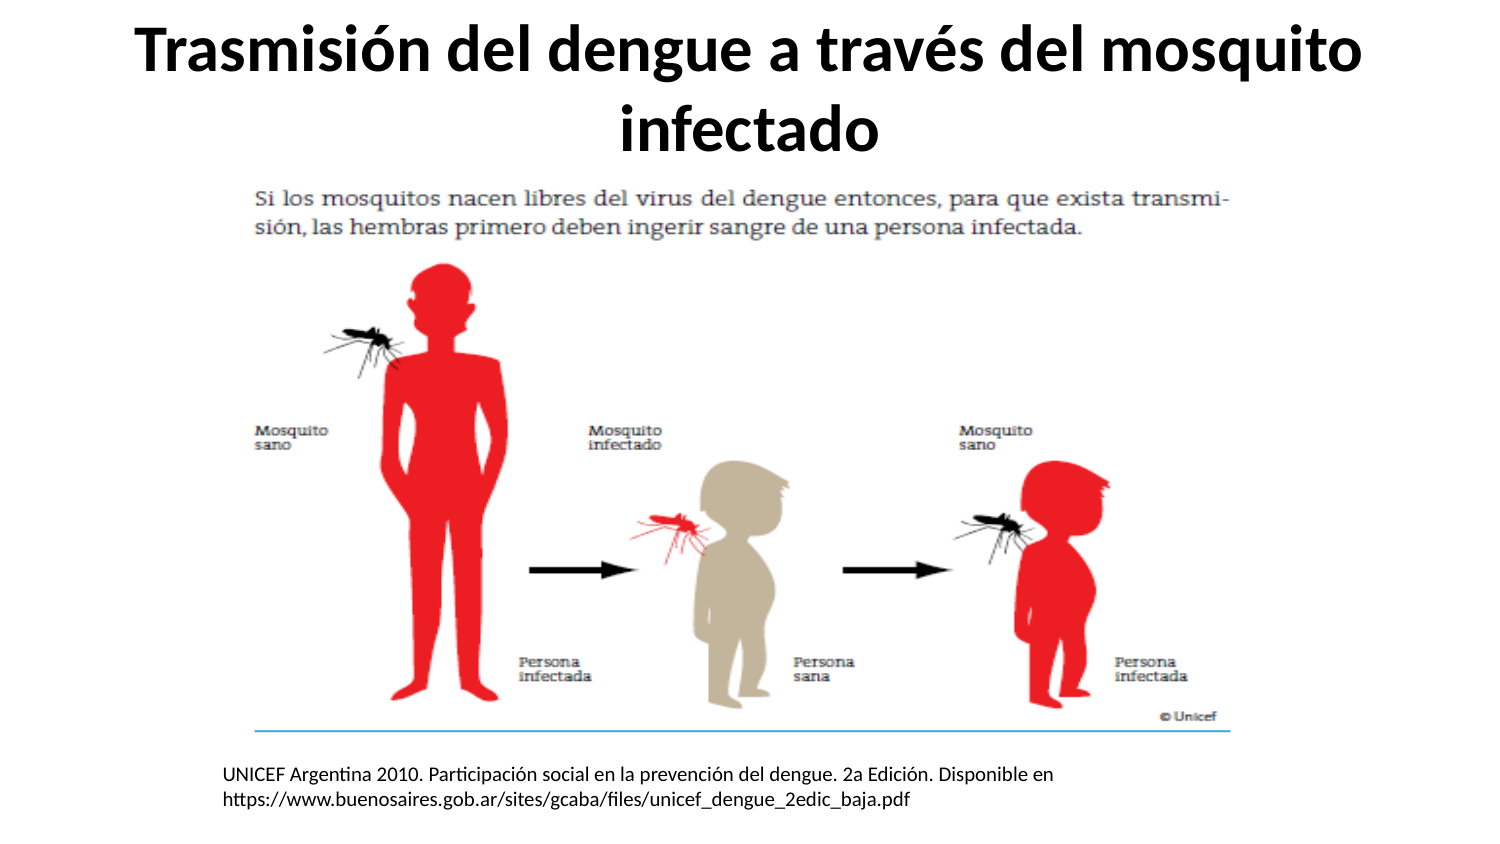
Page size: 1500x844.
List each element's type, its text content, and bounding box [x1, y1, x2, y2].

title Trasmisión del dengue a través del mosquito infectado [75, 14, 1425, 156]
text_box UNICEF Argentina 2010. Participación social en la prevención del dengue. 2a Edición. Disponible en https://www.buenosaires.gob.ar/sites/gcaba/files/unicef_dengue_2edic_baja.pdf [207, 753, 1092, 819]
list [217, 171, 1303, 754]
